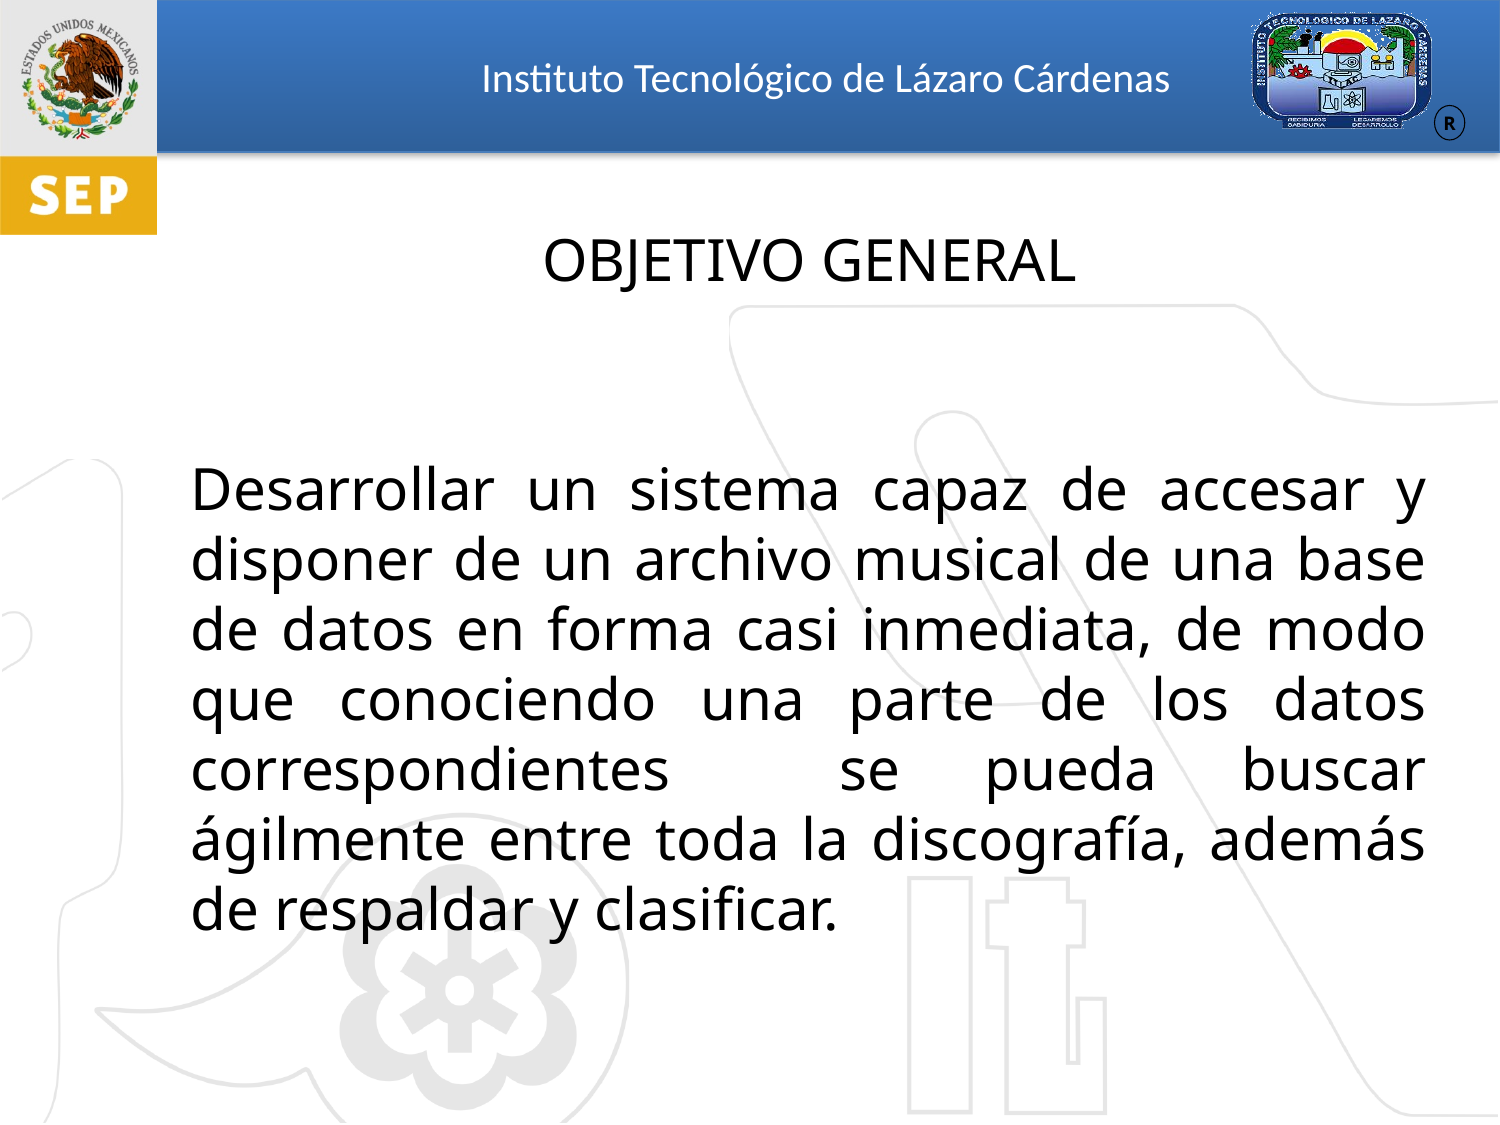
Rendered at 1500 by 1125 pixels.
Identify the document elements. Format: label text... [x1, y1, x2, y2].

title OBJETIVO GENERAL [175, 163, 1444, 352]
list Desarrollar un sistema capaz de accesar y disponer de un archivo musical de una base de datos en forma casi inmediata, de modo que conociendo una parte de los datos correspondientes se pueda buscar ágilmente entre toda la discografía, además de respaldar y clasificar. [175, 363, 1442, 1006]
picture [0, 0, 157, 235]
picture [1251, 12, 1432, 129]
